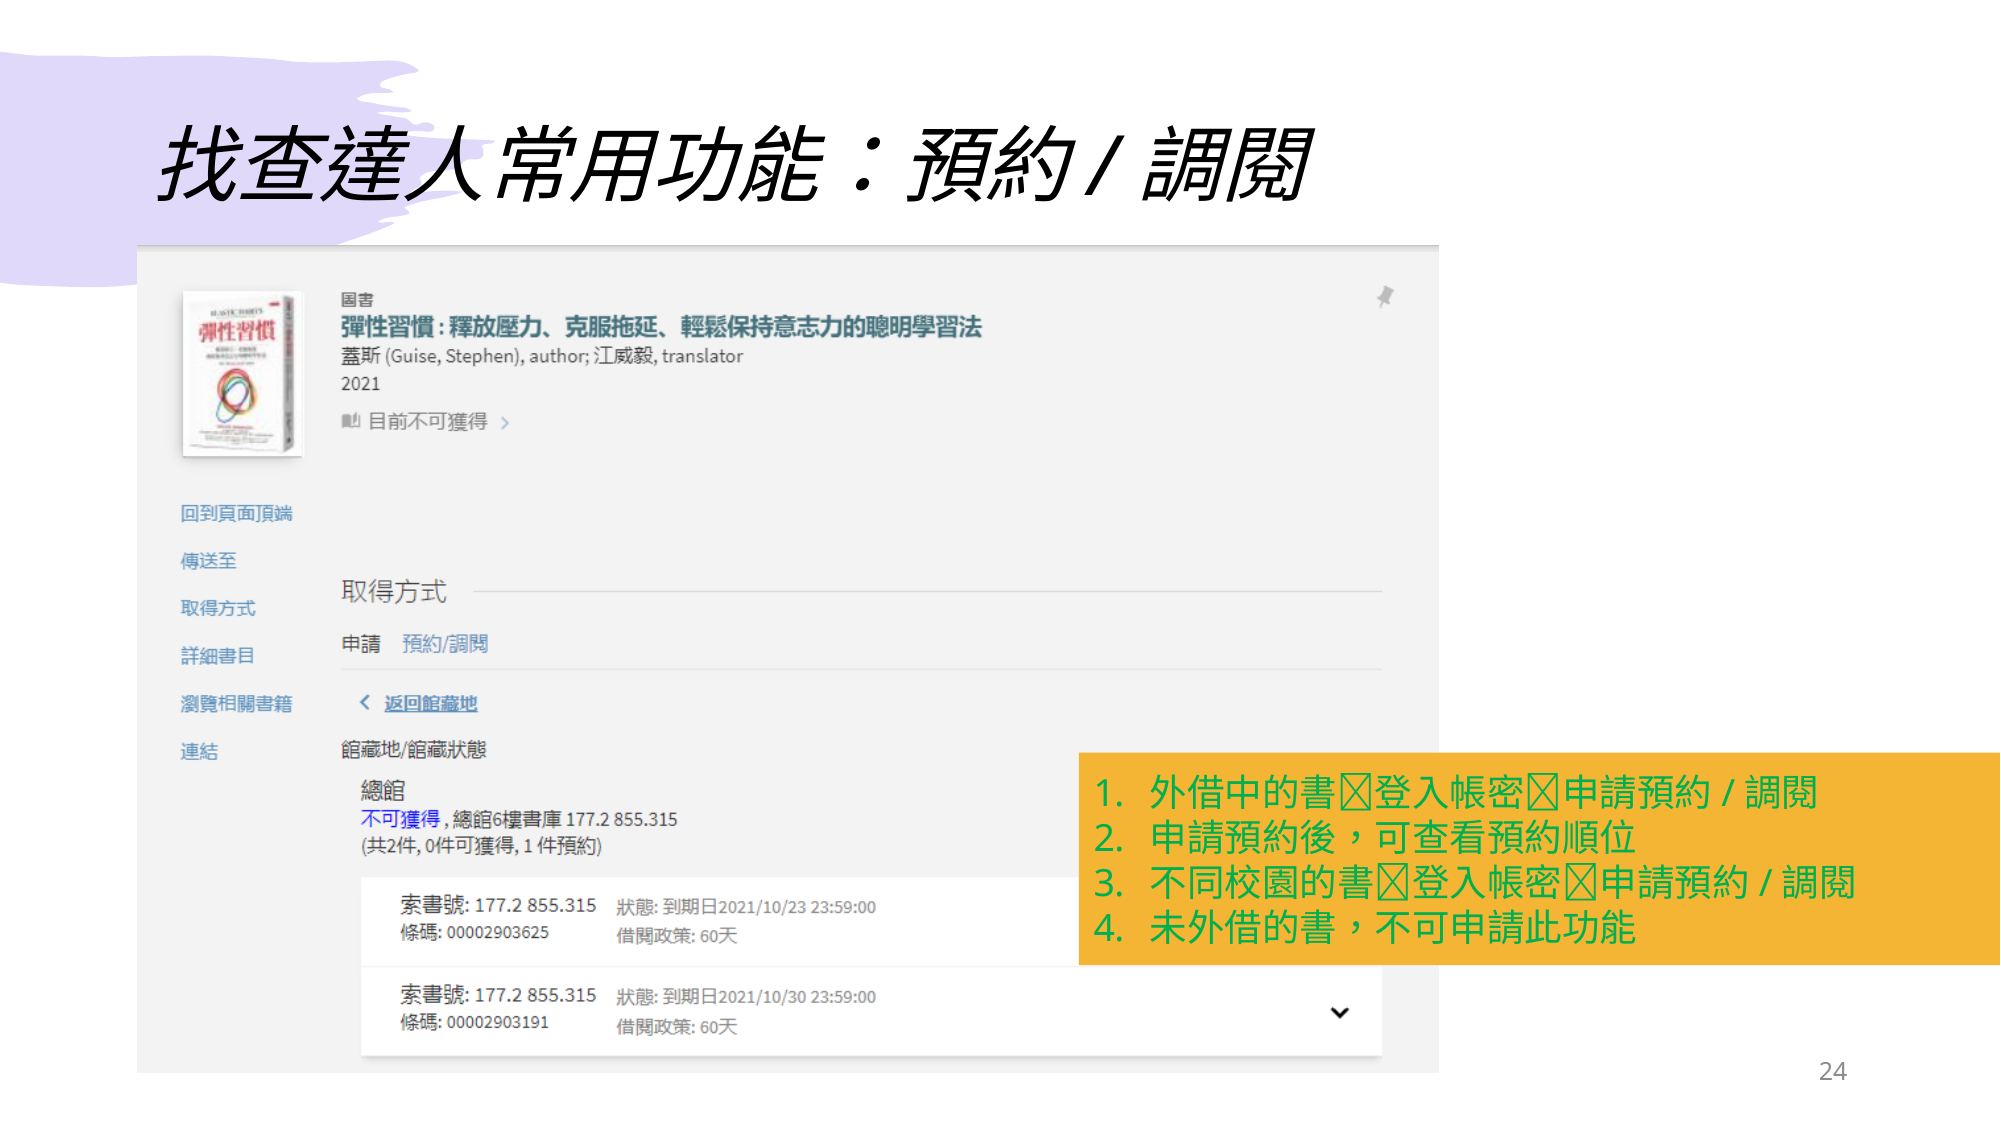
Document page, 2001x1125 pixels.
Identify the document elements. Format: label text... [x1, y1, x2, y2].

text_box 外借中的書登入帳密申請預約/調閱 申請預約後，可查看預約順位 不同校園的書登入帳密申請預約/調閱 未外借的書，不可申請此功能 [1439, 752, 2000, 966]
slide_number 24 [1412, 1042, 1863, 1103]
title 找查達人常用功能：預約/調閱 [137, 59, 1863, 278]
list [137, 245, 1439, 1073]
